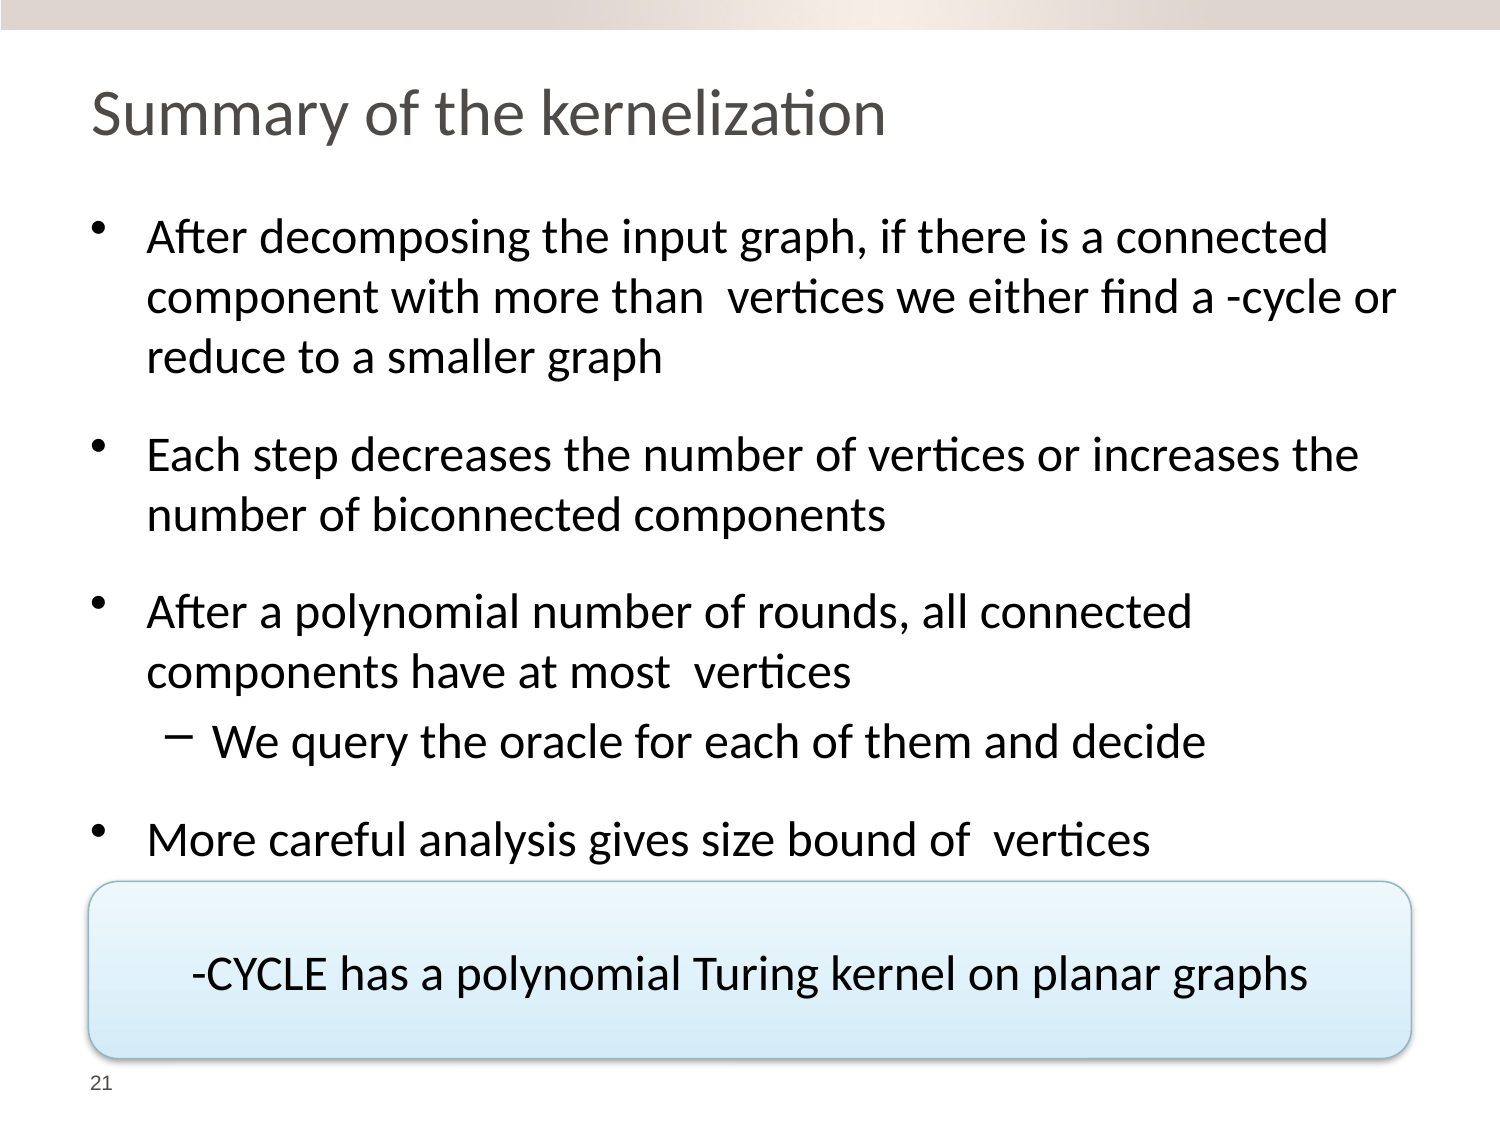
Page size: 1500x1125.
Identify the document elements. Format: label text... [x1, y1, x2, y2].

title Summary of the kernelization [76, 57, 1427, 161]
slide_number 21 [75, 1069, 396, 1115]
picture [0, 0, 1500, 30]
